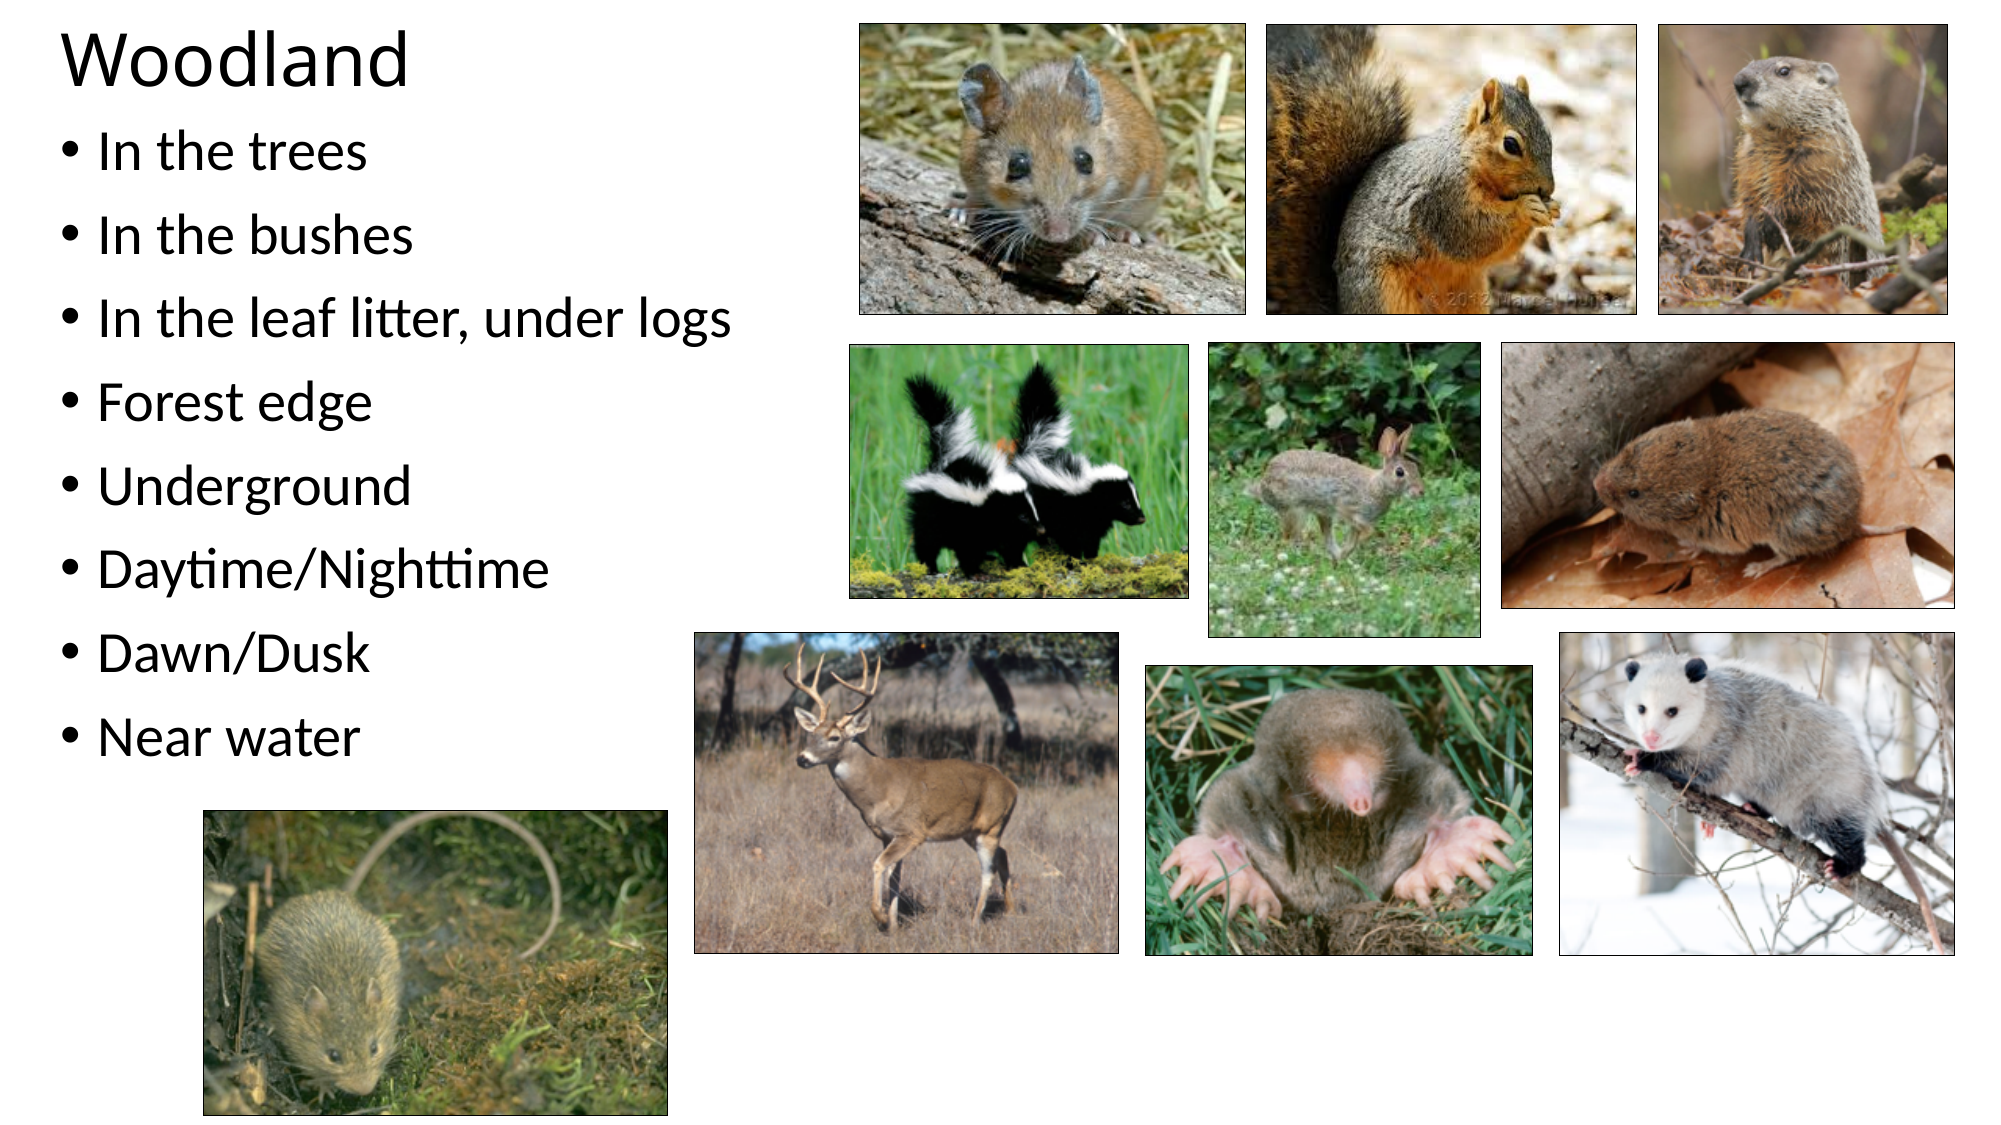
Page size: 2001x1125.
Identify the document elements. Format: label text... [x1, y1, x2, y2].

picture [694, 632, 1119, 954]
picture [1145, 665, 1533, 956]
picture [1208, 342, 1481, 638]
picture [1266, 24, 1637, 315]
picture [849, 344, 1189, 599]
picture [859, 23, 1246, 315]
picture [1559, 632, 1955, 956]
title Woodland [45, 16, 1396, 111]
picture [1501, 342, 1955, 609]
picture [203, 810, 668, 1116]
list In the trees In the bushes In the leaf litter, under logs Forest edge Underground Daytime/Nighttime Dawn/Dusk Near water [45, 112, 820, 856]
picture [1657, 24, 1948, 315]
